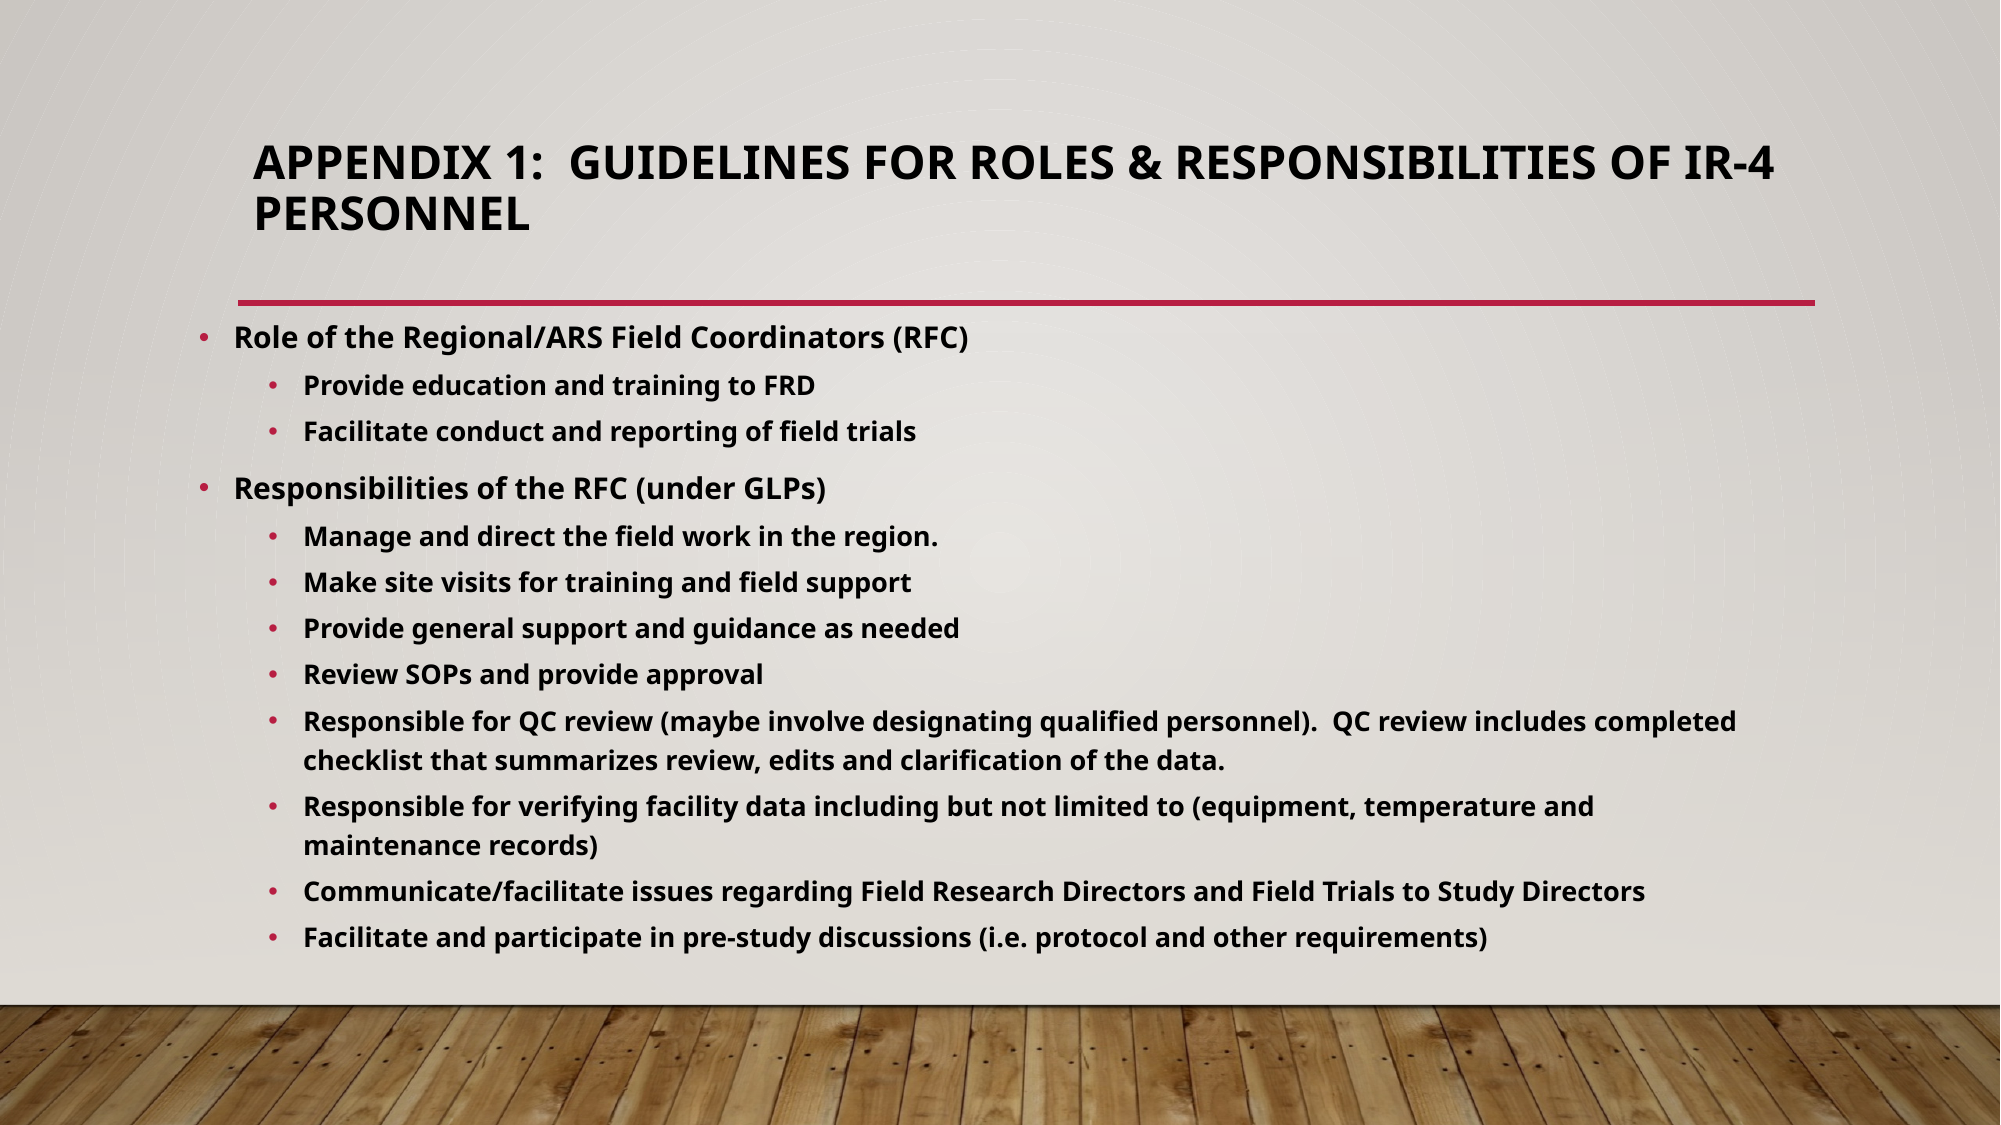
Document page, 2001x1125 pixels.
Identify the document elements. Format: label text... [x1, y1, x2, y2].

title Appendix 1: Guidelines for Roles & Responsibilities of IR-4 Personnel [238, 131, 1814, 305]
list Role of the Regional/ARS Field Coordinators (RFC) Provide education and training to FRD Facilitate conduct and reporting of field trials Responsibilities of the RFC (under GLPs) Manage and direct the field work in the region. Make site visits for training and field support Provide general support and guidance as needed Review SOPs and provide approval Responsible for QC review (maybe involve designating qualified personnel). QC review includes completed checklist that summarizes review, edits and clarification of the data. Responsible for verifying facility data including but not limited to (equipment, temperature and maintenance records) Communicate/facilitate issues regarding Field Research Directors and Field Trials to Study Directors Facilitate and participate in pre-study discussions (i.e. protocol and other requirements) [183, 304, 1795, 965]
picture [0, 1005, 2000, 1125]
